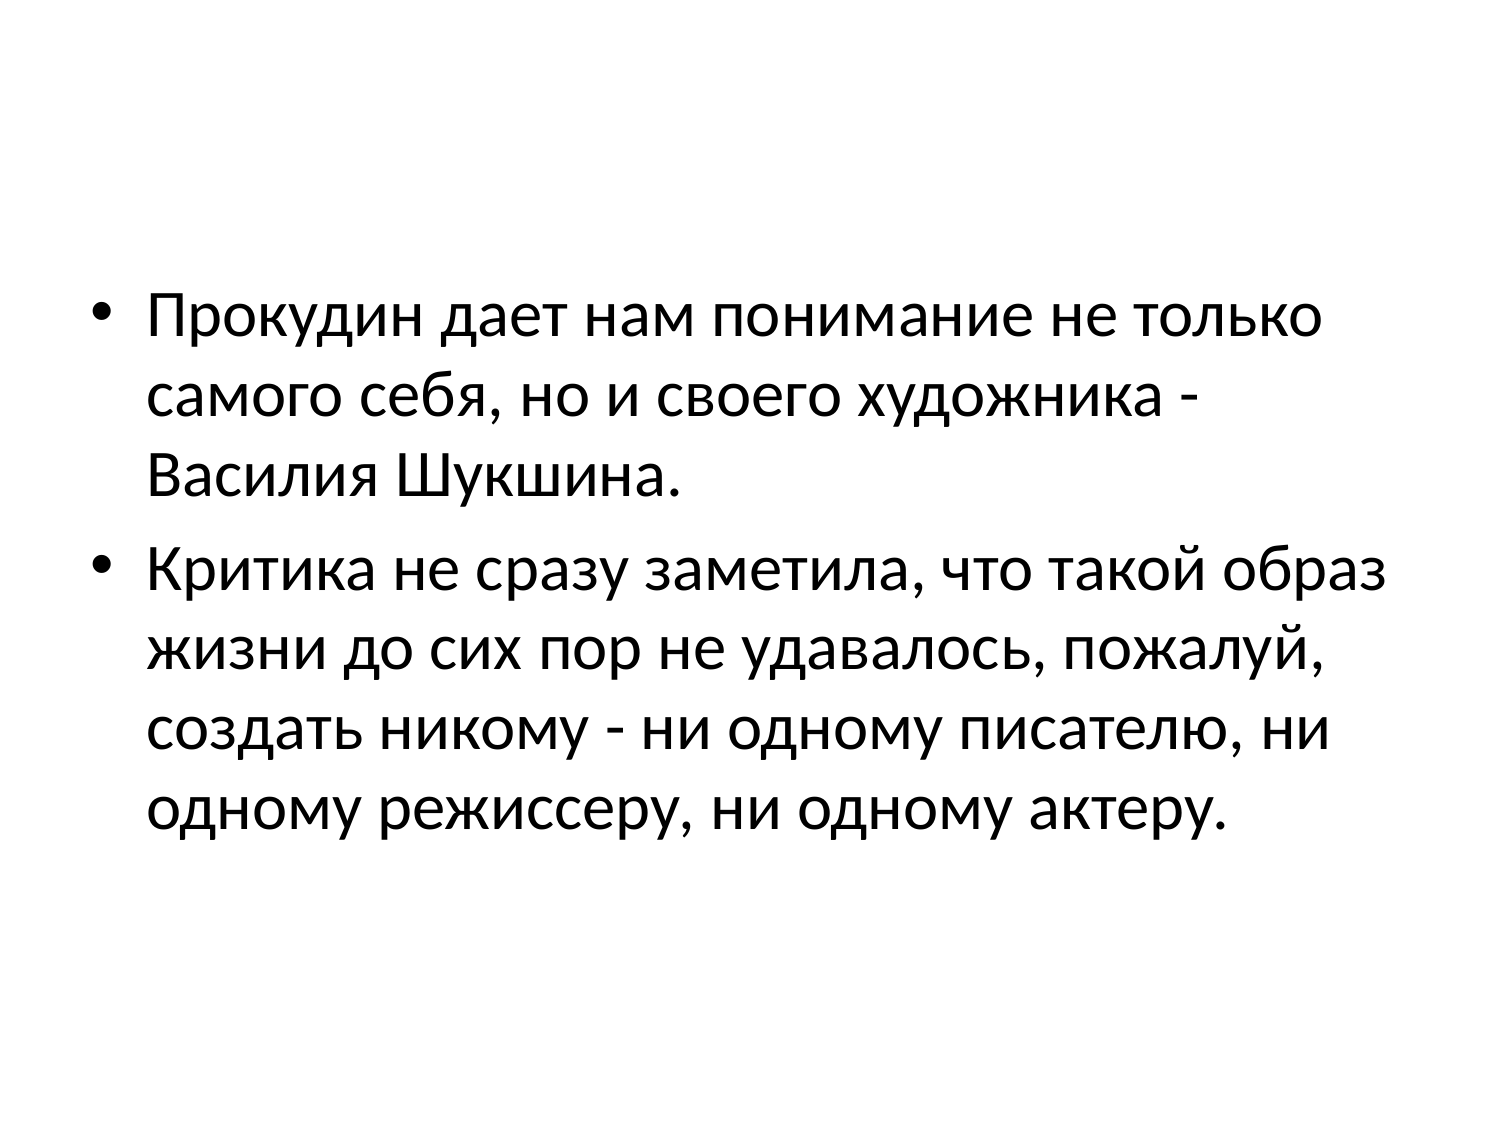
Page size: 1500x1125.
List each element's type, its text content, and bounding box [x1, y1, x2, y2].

list Прокудин дает нам понимание не только самого себя, но и своего художника - Василия Шукшина. Критика не сразу заметила, что такой образ жизни до сих пор не удавалось, пожалуй, создать никому - ни одному писателю, ни одному режиссеру, ни одному актеру. [75, 262, 1425, 1005]
